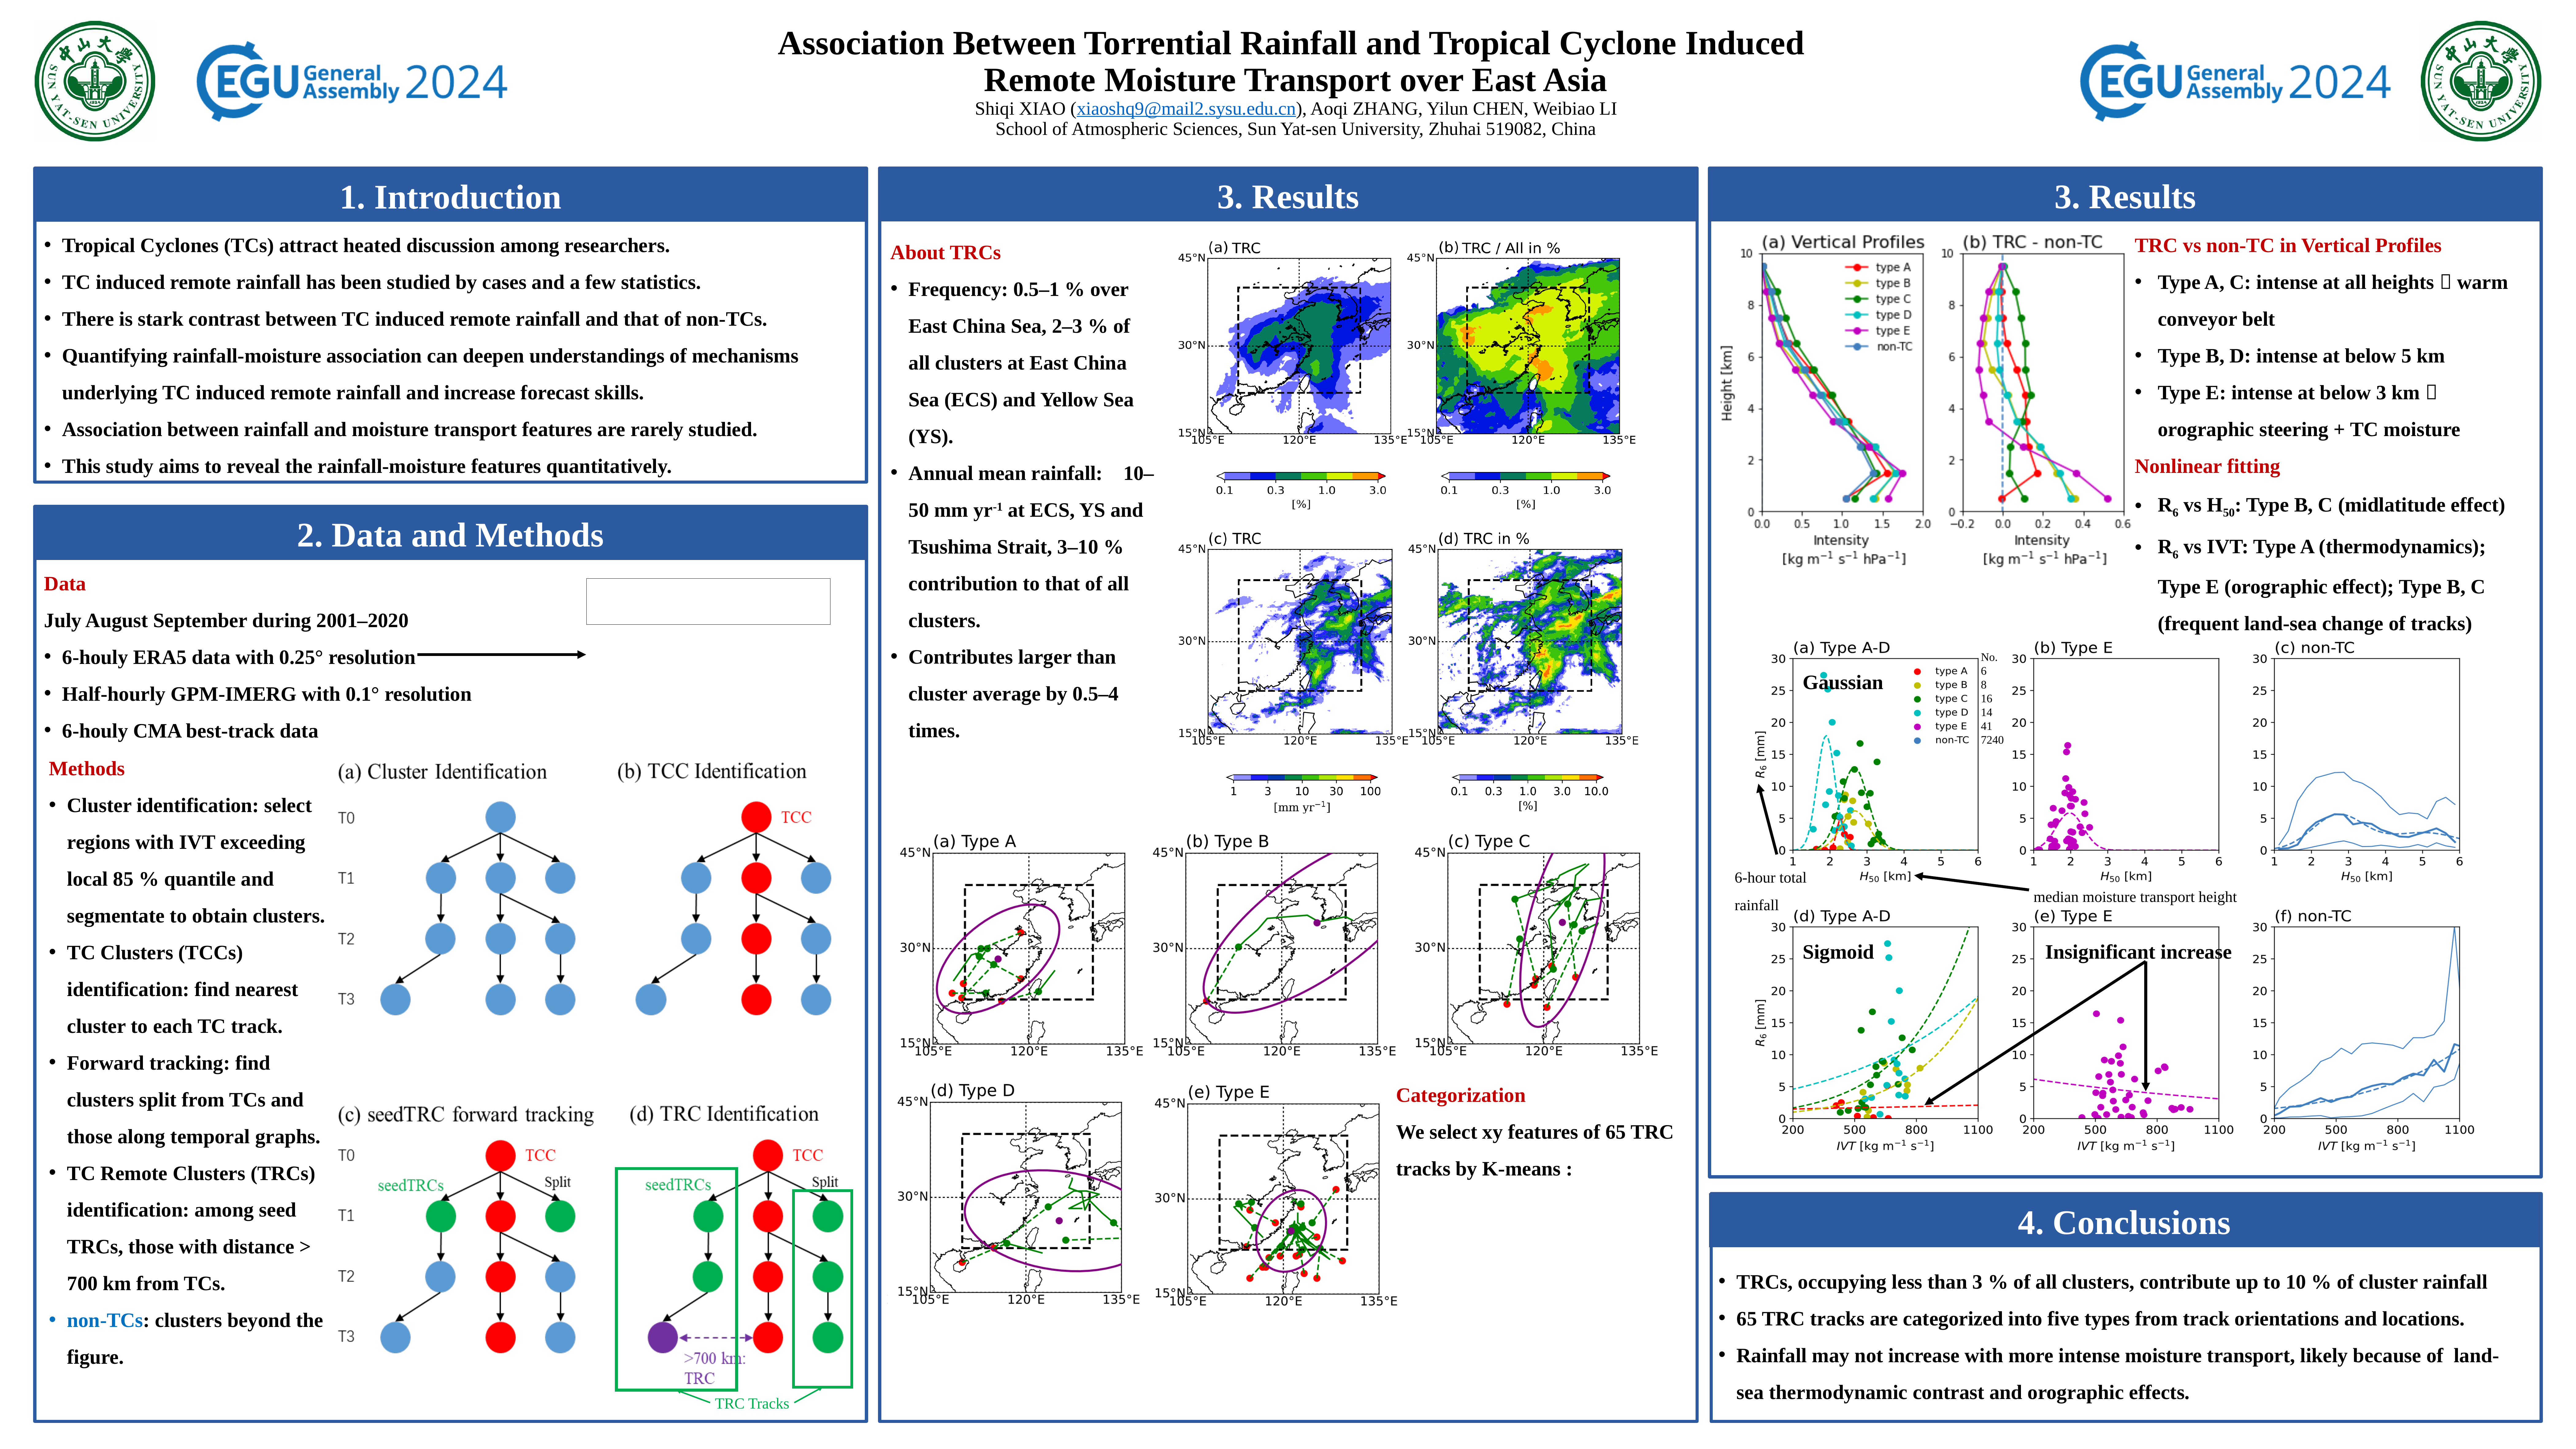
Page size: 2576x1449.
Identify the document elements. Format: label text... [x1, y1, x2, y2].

text_box About TRCs Frequency: 0.5–1 % over East China Sea, 2–3 % of all clusters at East China Sea (ECS) and Yellow Sea (YS). Annual mean rainfall: 10–50 mm yr-1 at ECS, YS and Tsushima Strait, 3–10 % contribution to that of all clusters. Contributes larger than cluster average by 0.5–4 times. [886, 224, 1161, 744]
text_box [887, 816, 1667, 1328]
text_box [1709, 1194, 2541, 1421]
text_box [1164, 234, 1650, 816]
text_box 3. Results [879, 168, 1697, 221]
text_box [1709, 168, 2541, 1177]
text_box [35, 506, 867, 1421]
picture [35, 21, 155, 141]
picture [2421, 21, 2541, 141]
text_box [880, 221, 1697, 1421]
title Association Between Torrential Rainfall and Tropical Cyclone Induced Remote Moisture Transport over East Asia Shiqi XIAO (xiaoshq9@mail2.sysu.edu.cn), Aoqi ZHANG, Yilun CHEN, Weibiao LI School of Atmospheric Sciences, Sun Yat-sen University, Zhuhai 519082, China [529, 21, 2063, 141]
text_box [2062, 34, 2397, 136]
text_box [179, 35, 514, 136]
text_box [35, 168, 867, 482]
